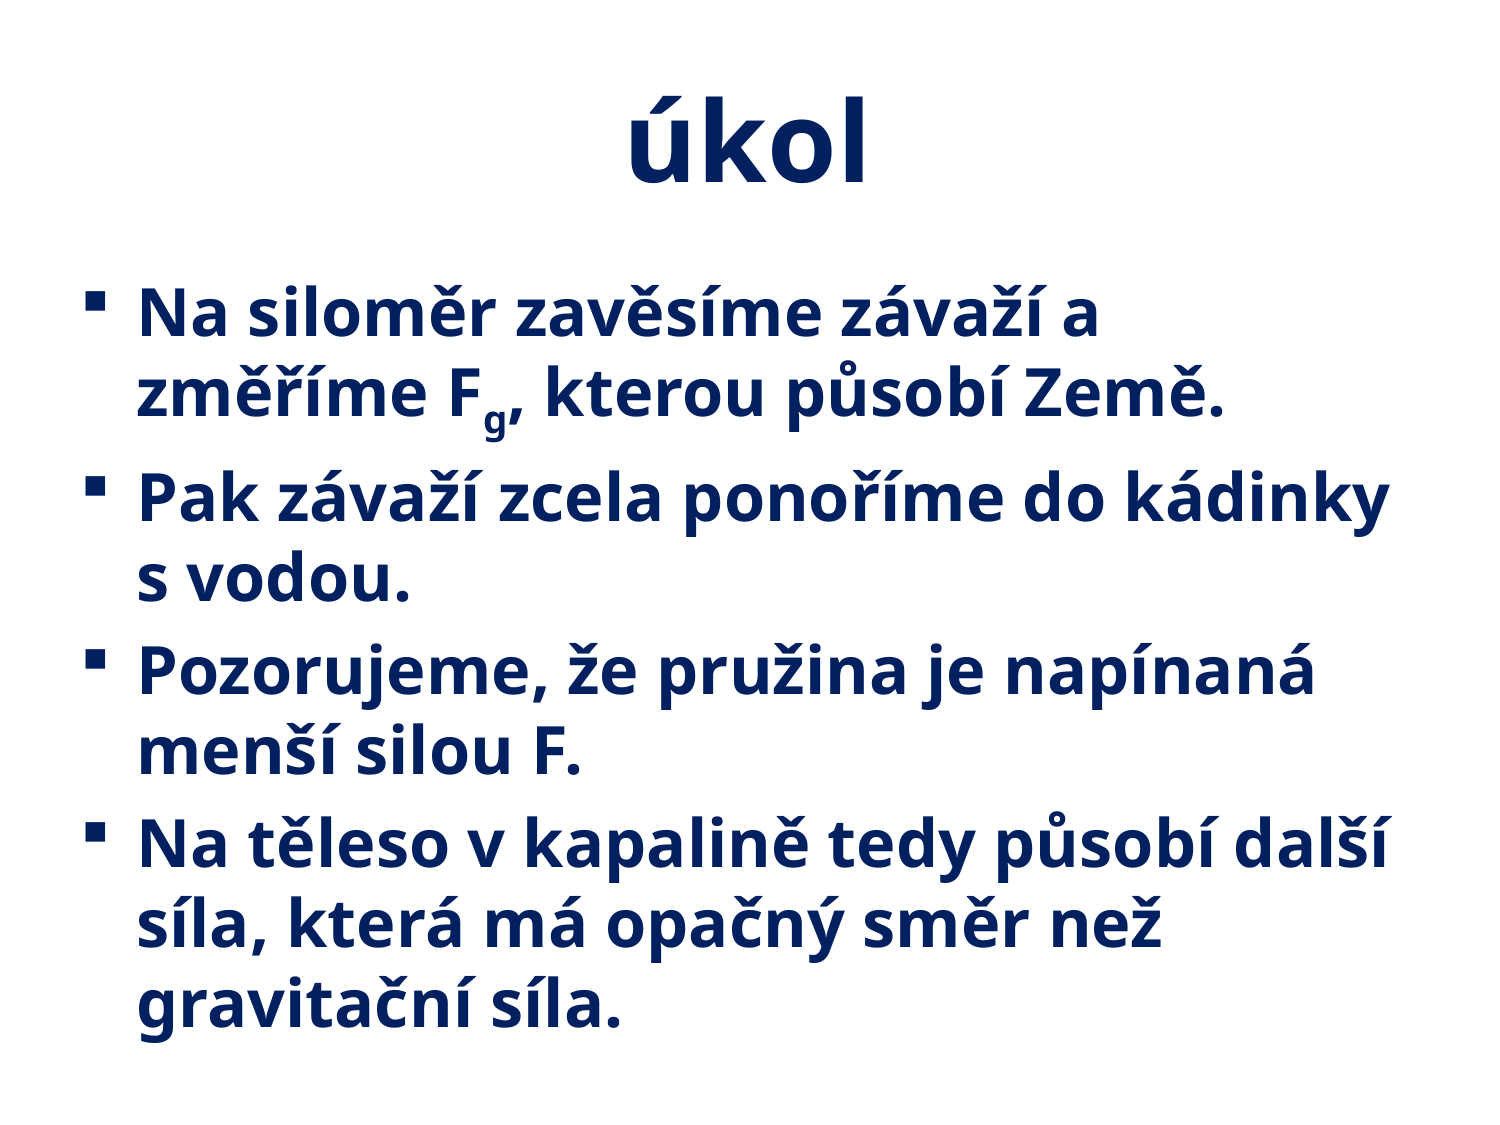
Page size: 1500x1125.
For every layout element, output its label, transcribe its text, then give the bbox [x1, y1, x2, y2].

title úkol [75, 45, 1421, 230]
list Na siloměr zavěsíme závaží a změříme Fg, kterou působí Země. Pak závaží zcela ponoříme do kádinky s vodou. Pozorujeme, že pružina je napínaná menší silou F. Na těleso v kapalině tedy působí další síla, která má opačný směr než gravitační síla. [64, 262, 1425, 1071]
